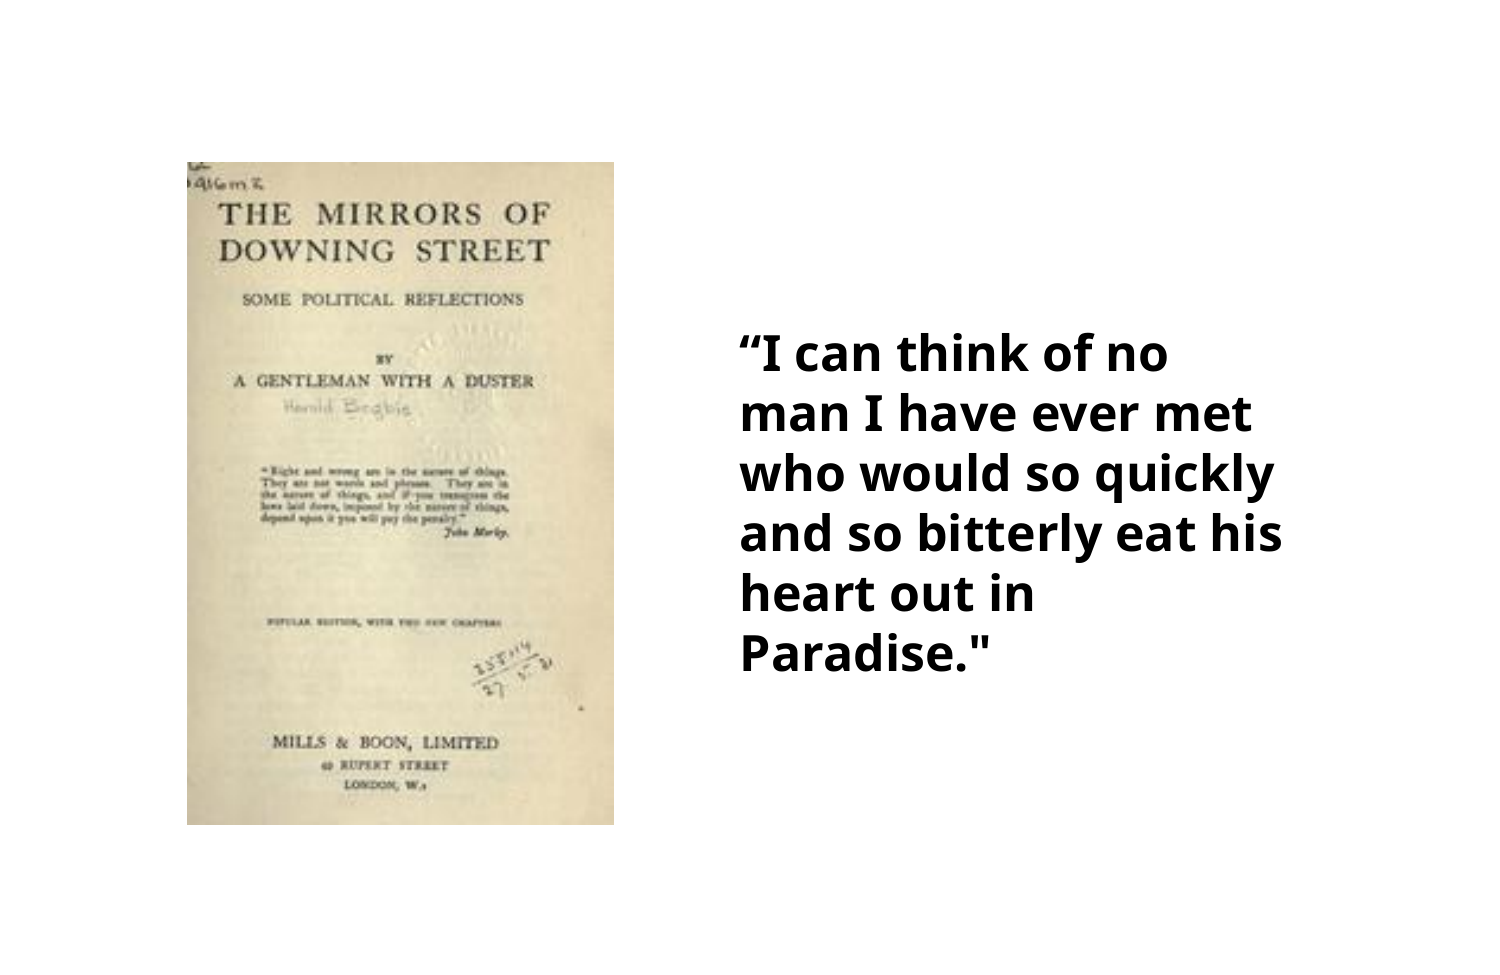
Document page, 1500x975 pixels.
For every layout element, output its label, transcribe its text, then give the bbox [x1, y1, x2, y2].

text_box “I can think of no man I have ever met who would so quickly and so bitterly eat his heart out in Paradise." [725, 313, 1300, 689]
picture [187, 162, 614, 825]
